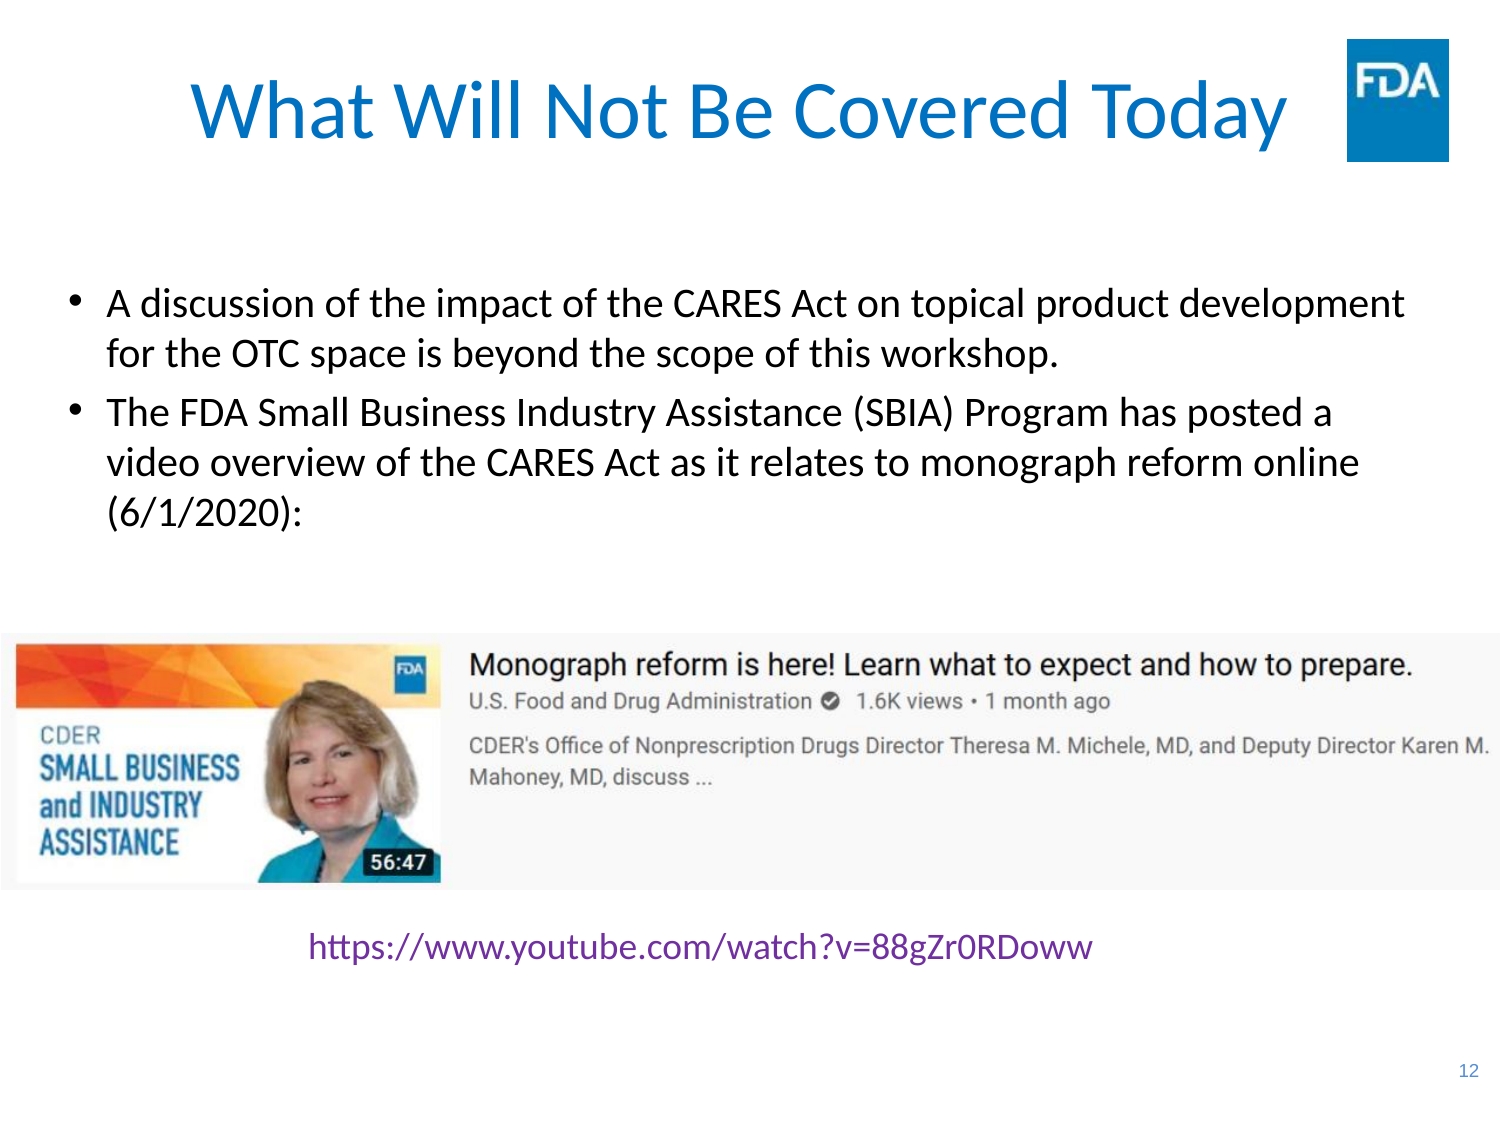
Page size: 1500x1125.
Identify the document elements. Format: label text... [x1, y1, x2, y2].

picture [0, 633, 1500, 891]
list A discussion of the impact of the CARES Act on topical product development for the OTC space is beyond the scope of this workshop. The FDA Small Business Industry Assistance (SBIA) Program has posted a video overview of the CARES Act as it relates to monograph reform online (6/1/2020): [53, 267, 1449, 548]
picture [1438, 90, 1442, 111]
text_box https://www.youtube.com/watch?v=88gZr0RDoww [293, 914, 1187, 975]
title What Will Not Be Covered Today [42, 28, 1438, 181]
